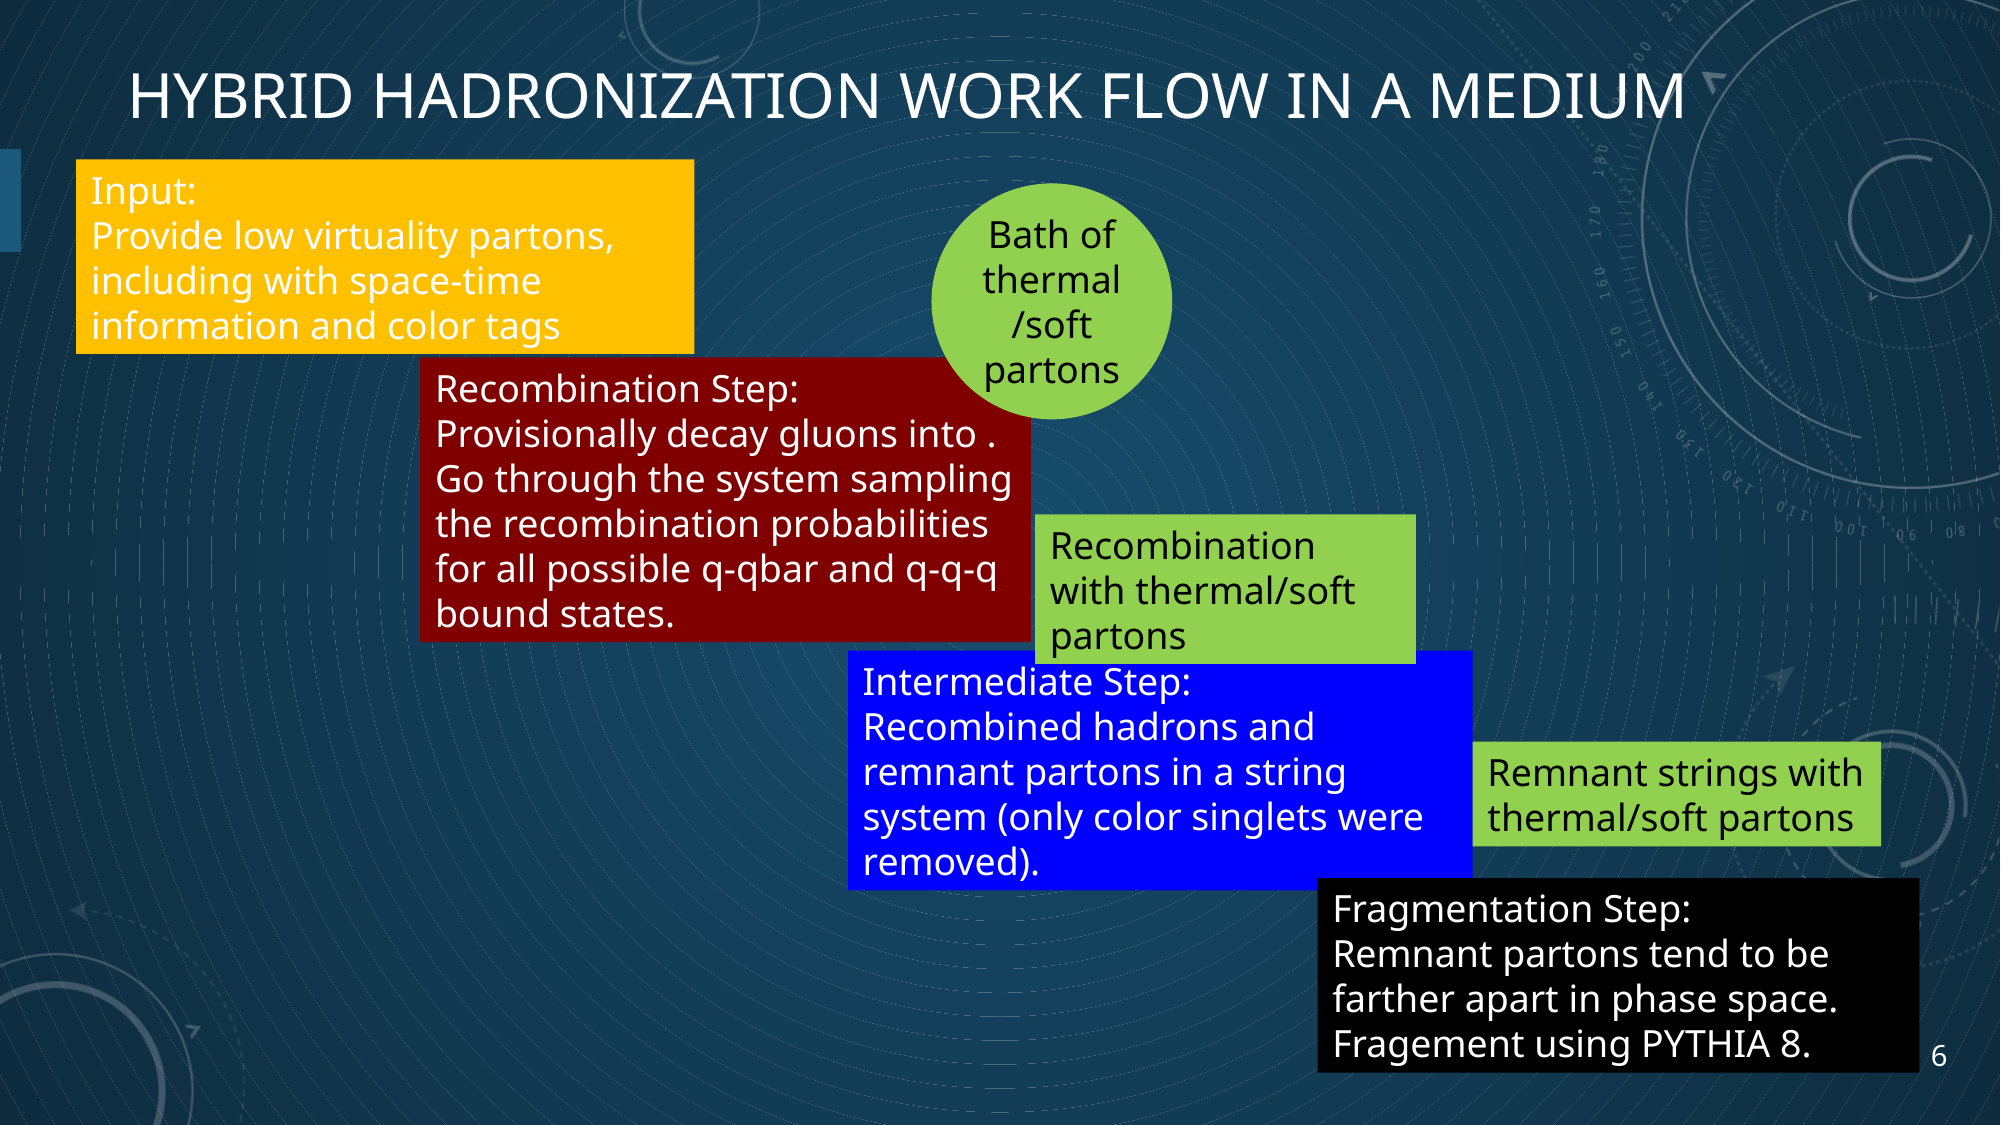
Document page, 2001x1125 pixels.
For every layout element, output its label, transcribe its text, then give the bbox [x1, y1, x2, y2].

text_box Fragmentation Step: Remnant partons tend to be farther apart in phase space. Fragement using PYTHIA 8. [1317, 878, 1920, 1073]
list . [112, 159, 1891, 1011]
text_box Remnant strings with thermal/soft partons [1472, 741, 1882, 847]
title Hybrid Hadronization Work Flow in a medium [112, 28, 1891, 159]
picture [0, 0, 2000, 1125]
text_box Intermediate Step: Recombined hadrons and remnant partons in a string system (only color singlets were removed). [848, 650, 1473, 891]
text_box Recombination with thermal/soft partons [1035, 514, 1416, 664]
text_box Bath of thermal/soft partons [929, 181, 1174, 421]
text_box Input: Provide low virtuality partons, including with space-time information and color tags [76, 159, 695, 354]
